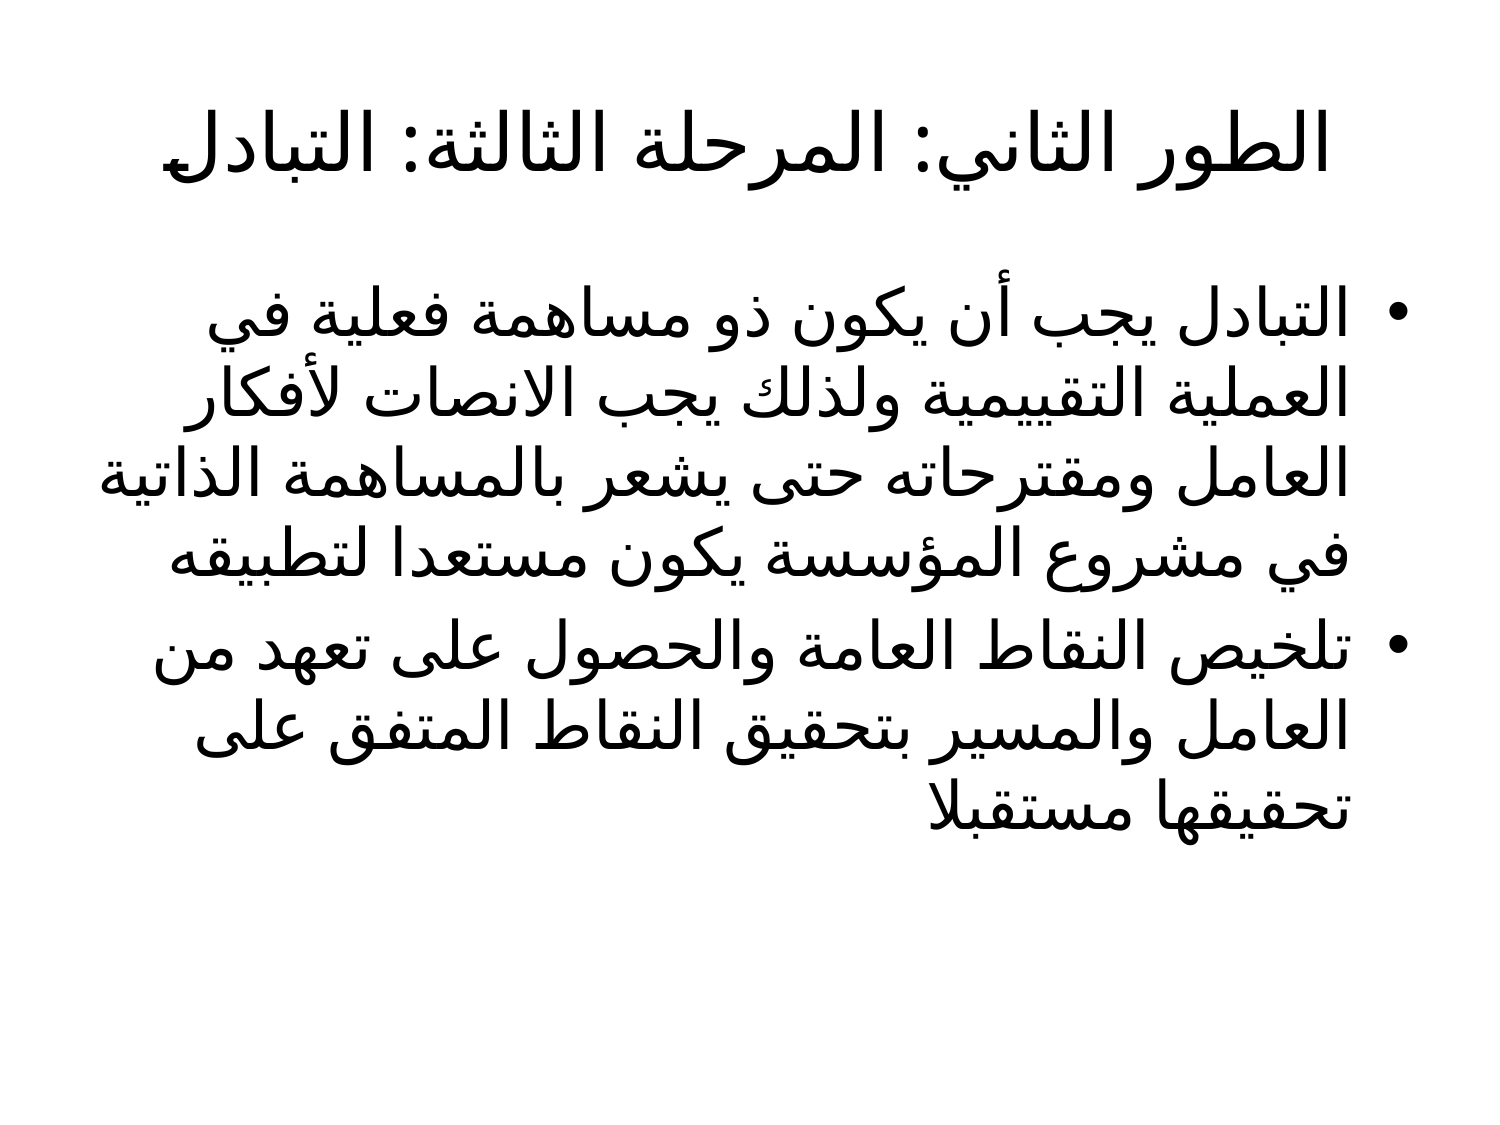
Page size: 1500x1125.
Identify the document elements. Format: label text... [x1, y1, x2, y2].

title الطور الثاني: المرحلة الثالثة: التبادل [75, 45, 1425, 233]
list التبادل يجب أن يكون ذو مساهمة فعلية في العملية التقييمية ولذلك يجب الانصات لأفكار العامل ومقترحاته حتى يشعر بالمساهمة الذاتية في مشروع المؤسسة يكون مستعدا لتطبيقه تلخيص النقاط العامة والحصول على تعهد من العامل والمسير بتحقيق النقاط المتفق على تحقيقها مستقبلا [75, 262, 1425, 1005]
